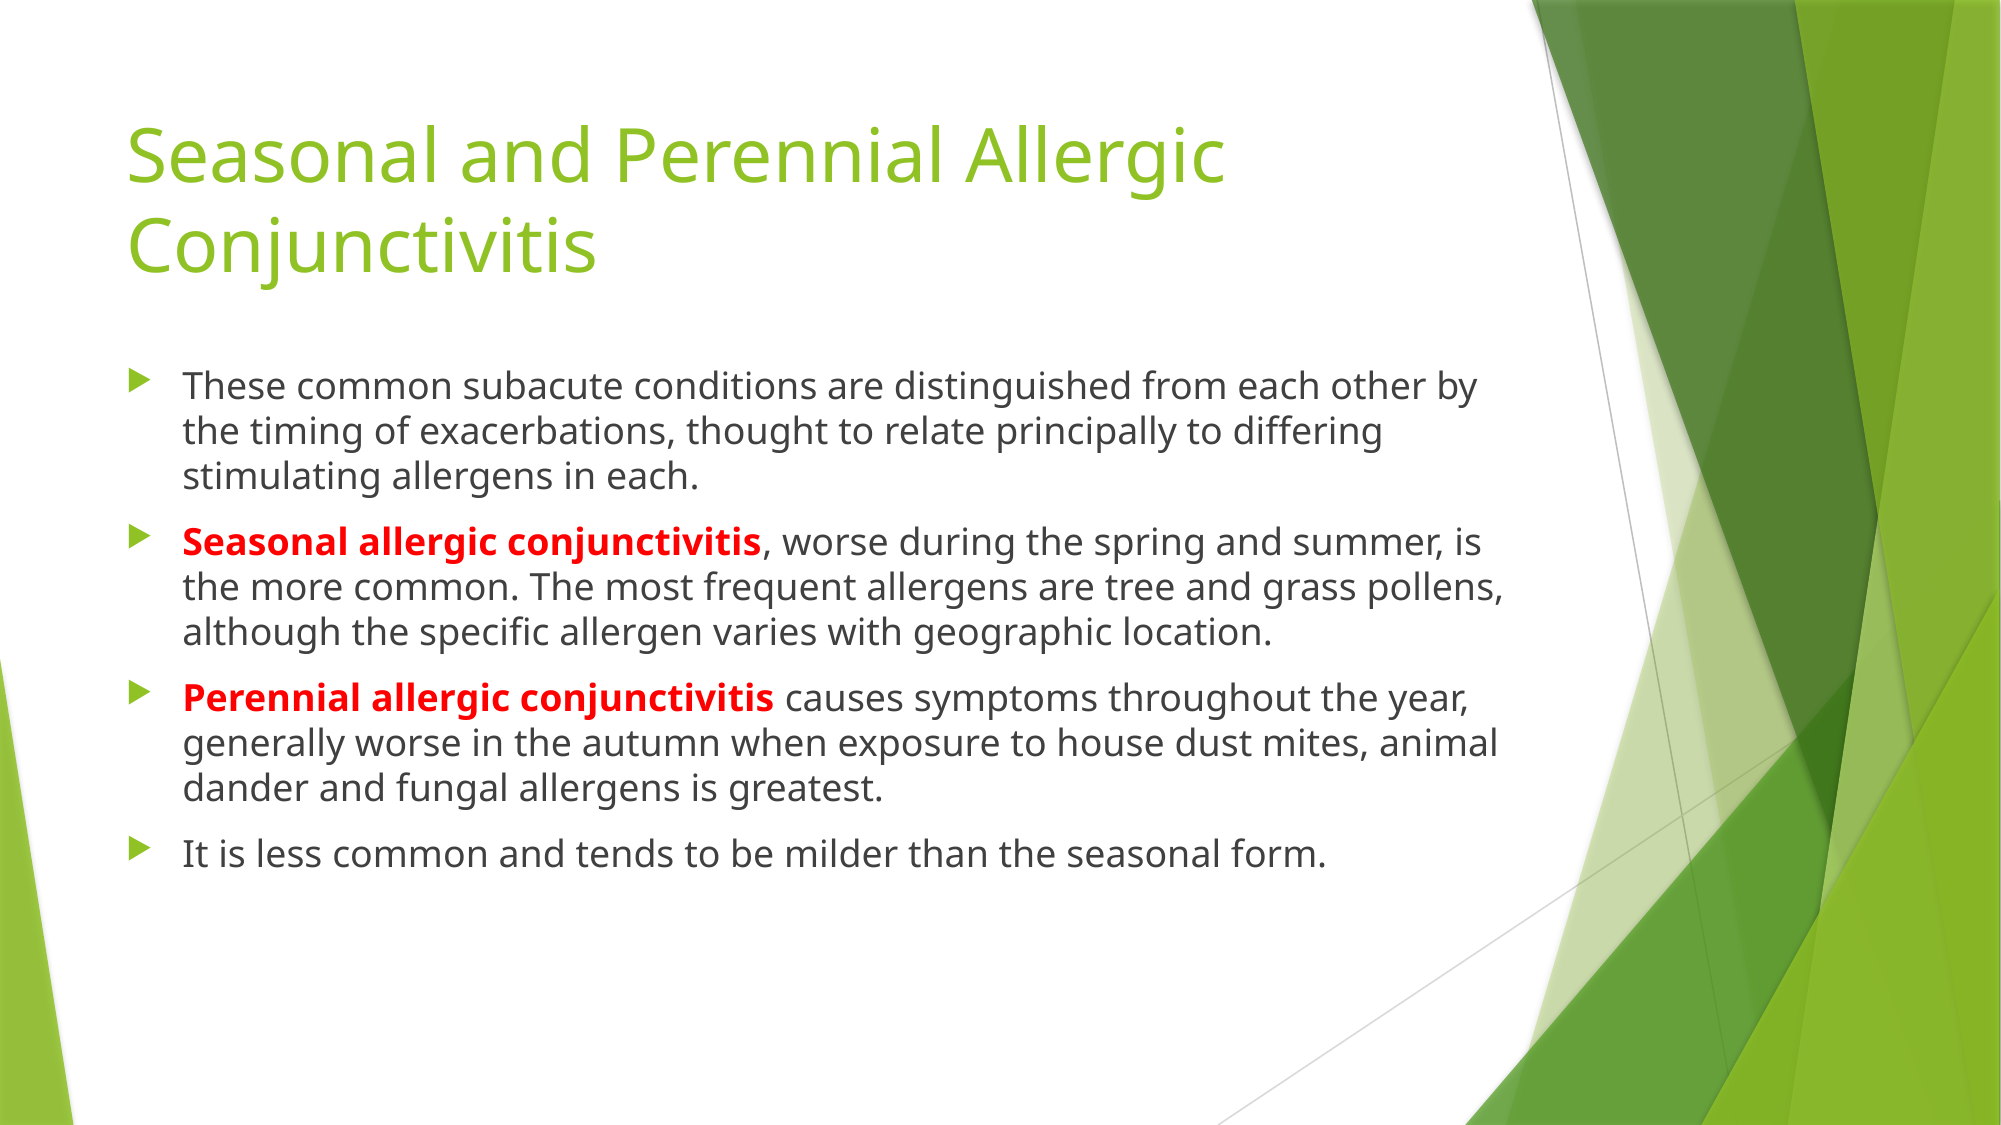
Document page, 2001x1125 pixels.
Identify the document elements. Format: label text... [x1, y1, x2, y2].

list These common subacute conditions are distinguished from each other by the timing of exacerbations, thought to relate principally to differing stimulating allergens in each. Seasonal allergic conjunctivitis, worse during the spring and summer, is the more common. The most frequent allergens are tree and grass pollens, although the specific allergen varies with geographic location. Perennial allergic conjunctivitis causes symptoms throughout the year, generally worse in the autumn when exposure to house dust mites, animal dander and fungal allergens is greatest. It is less common and tends to be milder than the seasonal form. [111, 354, 1522, 992]
title Seasonal and Perennial Allergic Conjunctivitis [111, 99, 1522, 317]
